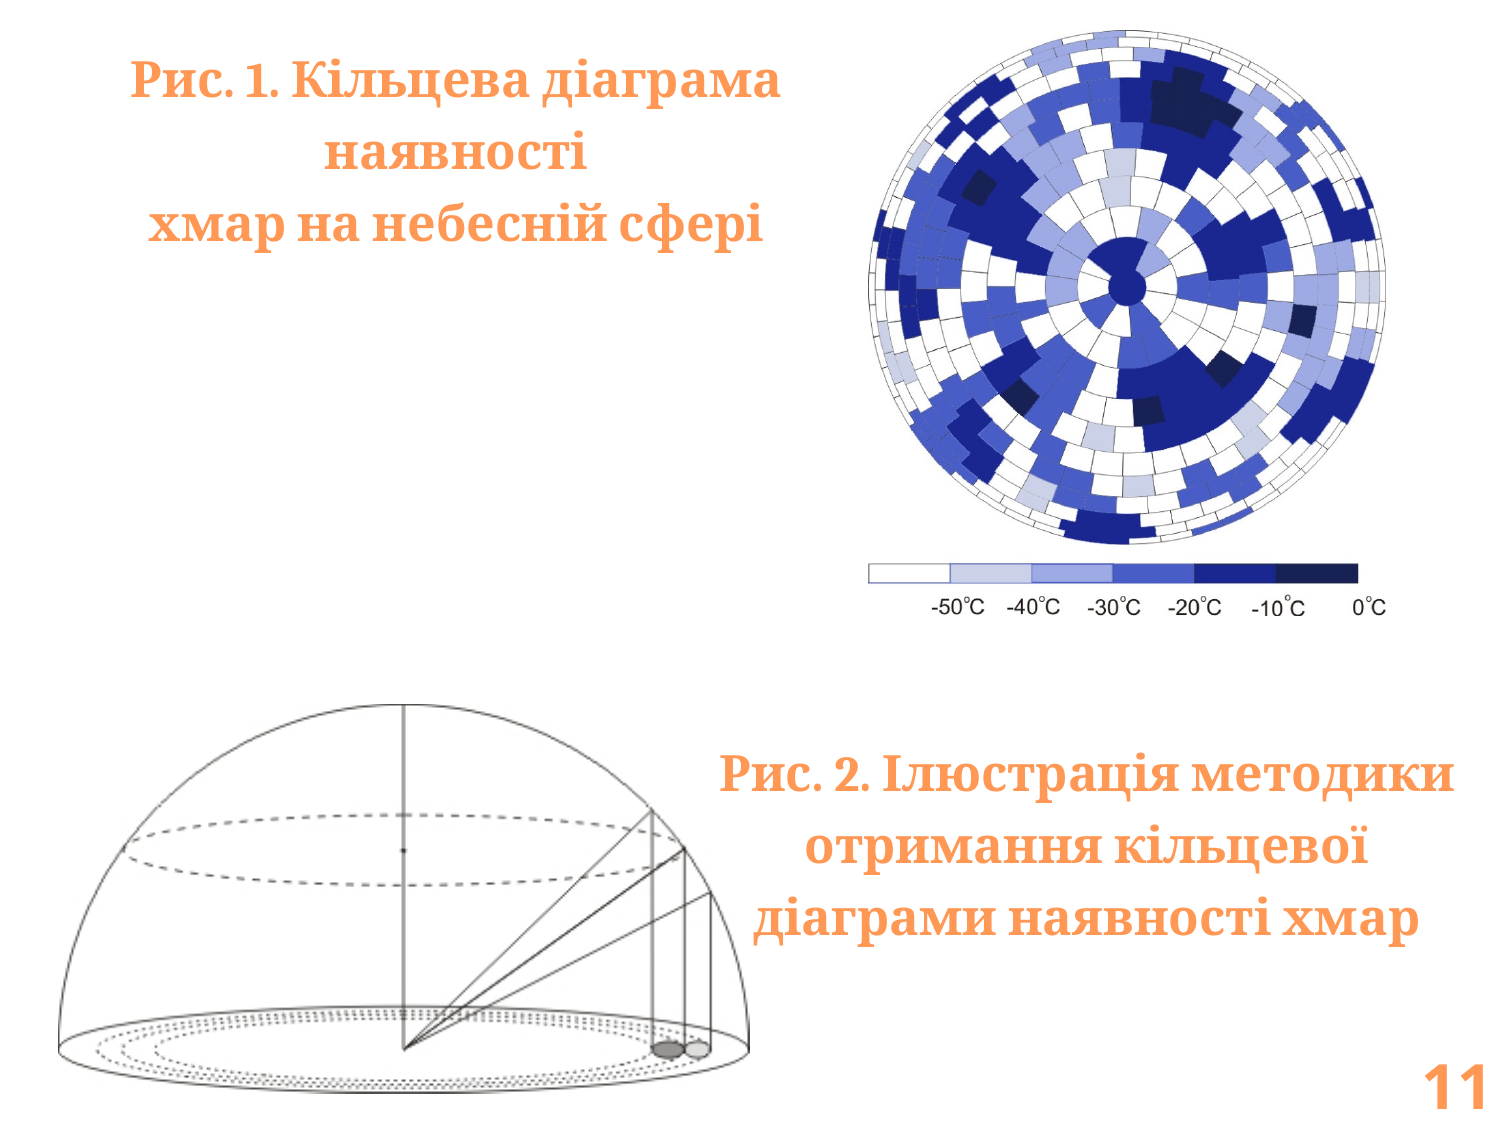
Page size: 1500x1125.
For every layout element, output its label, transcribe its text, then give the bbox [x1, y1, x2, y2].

picture [58, 703, 751, 1095]
text_box Рис. 2. Ілюстрація методики отримання кільцевої діаграми наявності хмар [755, 722, 1500, 954]
text_box Рис. 1. Кільцева діаграма наявності хмар на небесній сфері [13, 27, 901, 259]
picture [868, 30, 1386, 616]
text_box 11 [1415, 1047, 1500, 1125]
